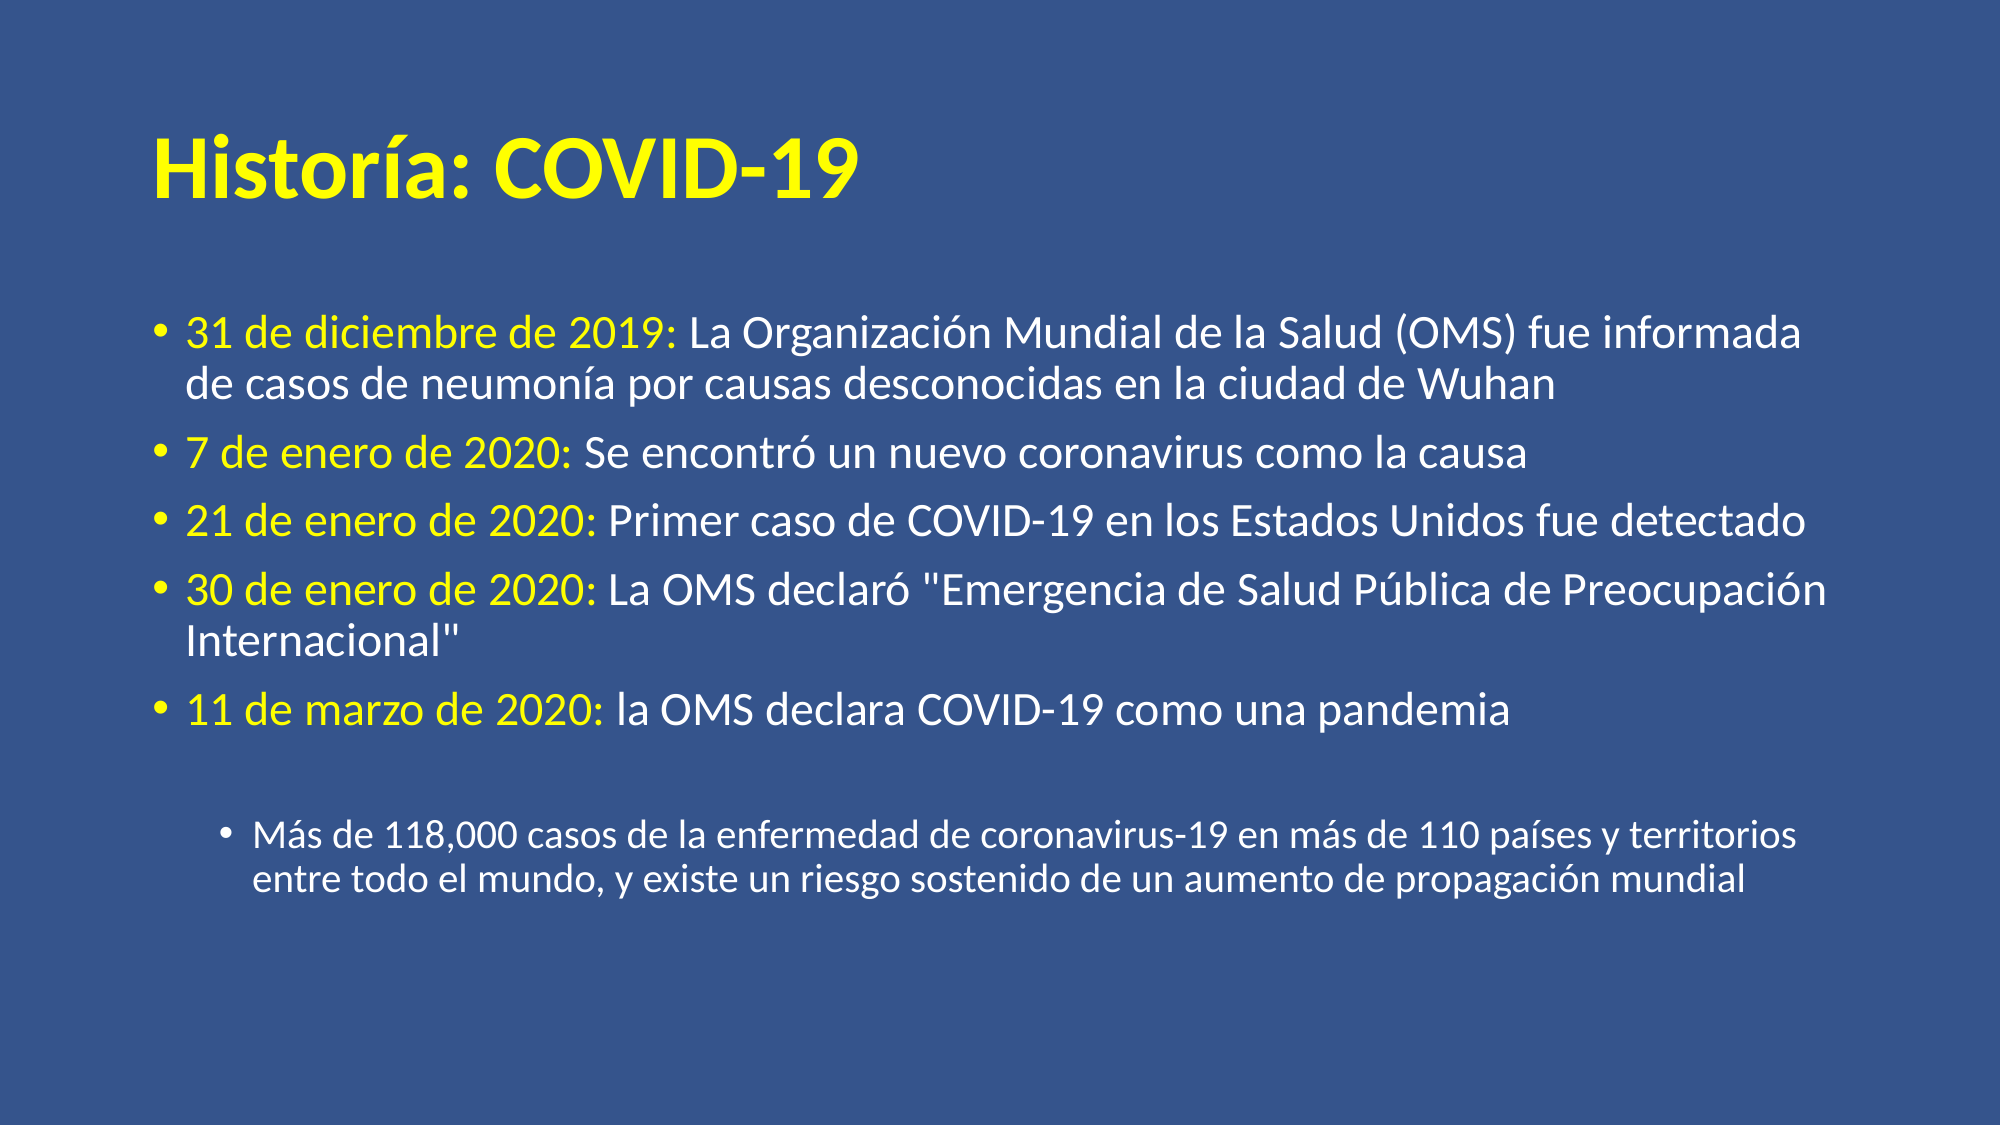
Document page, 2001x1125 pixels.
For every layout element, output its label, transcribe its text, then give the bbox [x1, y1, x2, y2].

list 31 de diciembre de 2019: La Organización Mundial de la Salud (OMS) fue informada de casos de neumonía por causas desconocidas en la ciudad de Wuhan 7 de enero de 2020: Se encontró un nuevo coronavirus como la causa 21 de enero de 2020: Primer caso de COVID-19 en los Estados Unidos fue detectado 30 de enero de 2020: La OMS declaró "Emergencia de Salud Pública de Preocupación Internacional" 11 de marzo de 2020: la OMS declara COVID-19 como una pandemia Más de 118,000 casos de la enfermedad de coronavirus-19 en más de 110 países y territorios entre todo el mundo, y existe un riesgo sostenido de un aumento de propagación mundial [137, 299, 1863, 1014]
title Historía: COVID-19 [137, 59, 1863, 278]
